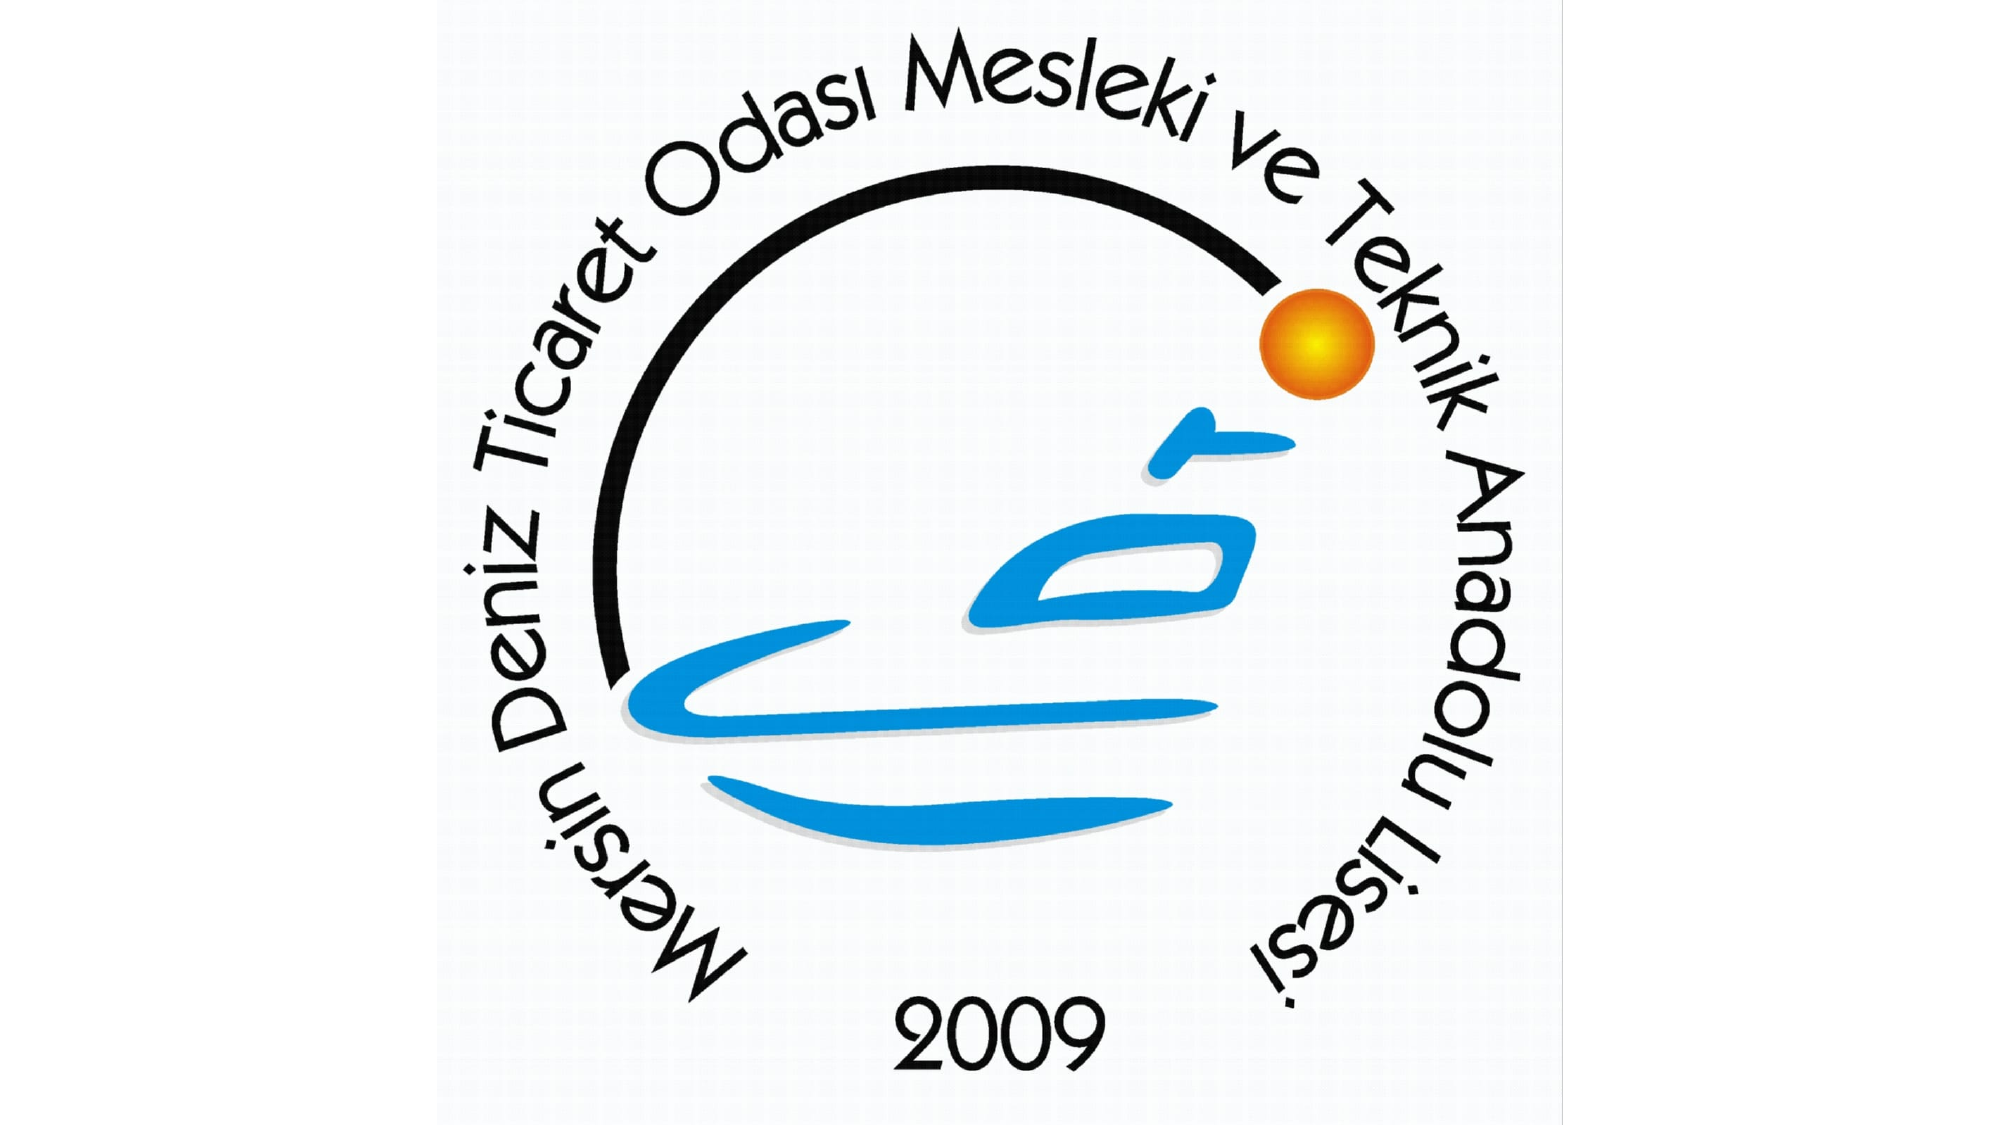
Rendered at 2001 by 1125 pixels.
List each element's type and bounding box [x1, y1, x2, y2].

picture [437, 0, 1563, 1125]
